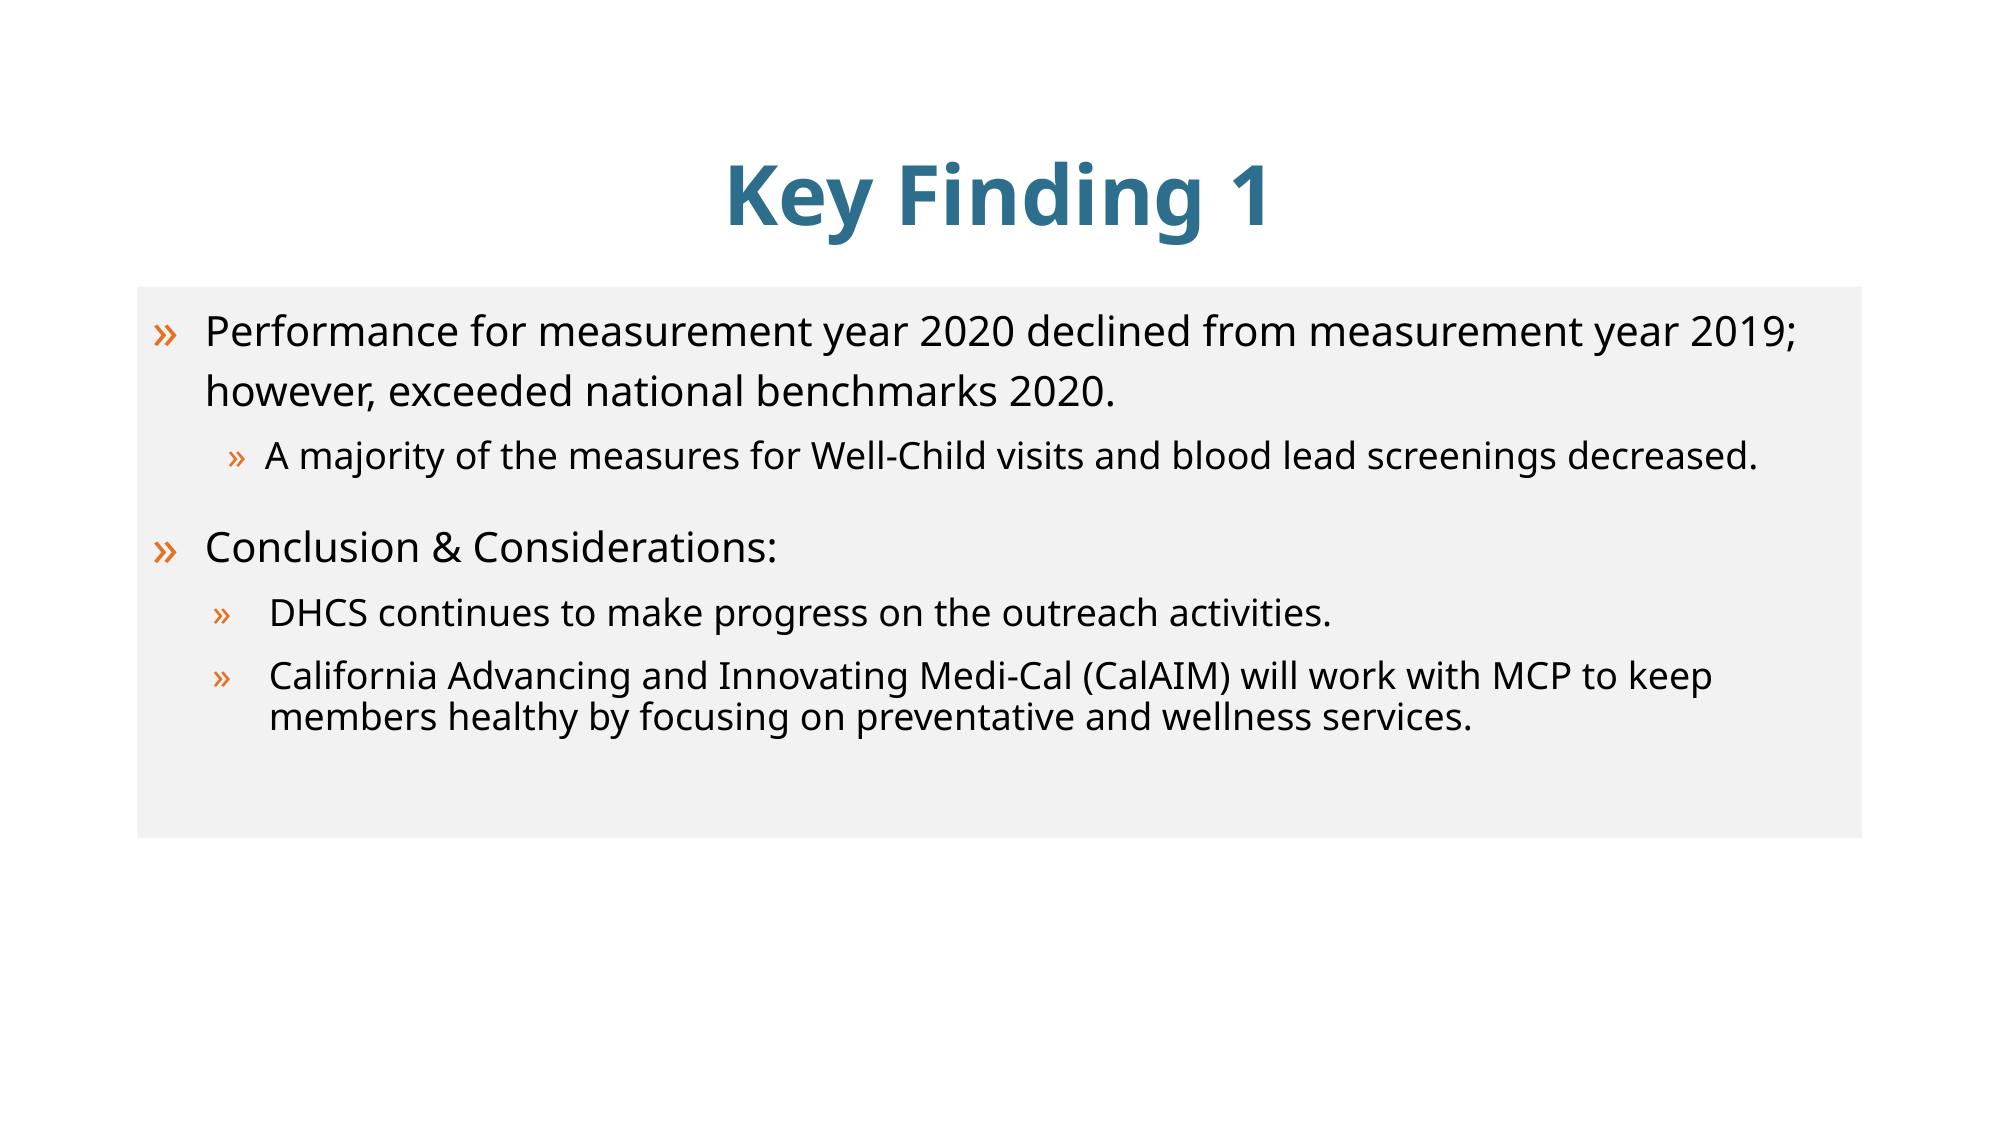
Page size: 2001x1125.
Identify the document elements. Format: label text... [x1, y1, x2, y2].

list Performance for measurement year 2020 declined from measurement year 2019; however, exceeded national benchmarks 2020. A majority of the measures for Well-Child visits and blood lead screenings decreased. Conclusion & Considerations: DHCS continues to make progress on the outreach activities. California Advancing and Innovating Medi-Cal (CalAIM) will work with MCP to keep members healthy by focusing on preventative and wellness services. [137, 286, 1863, 839]
title Key Finding 1 [137, 90, 1863, 286]
